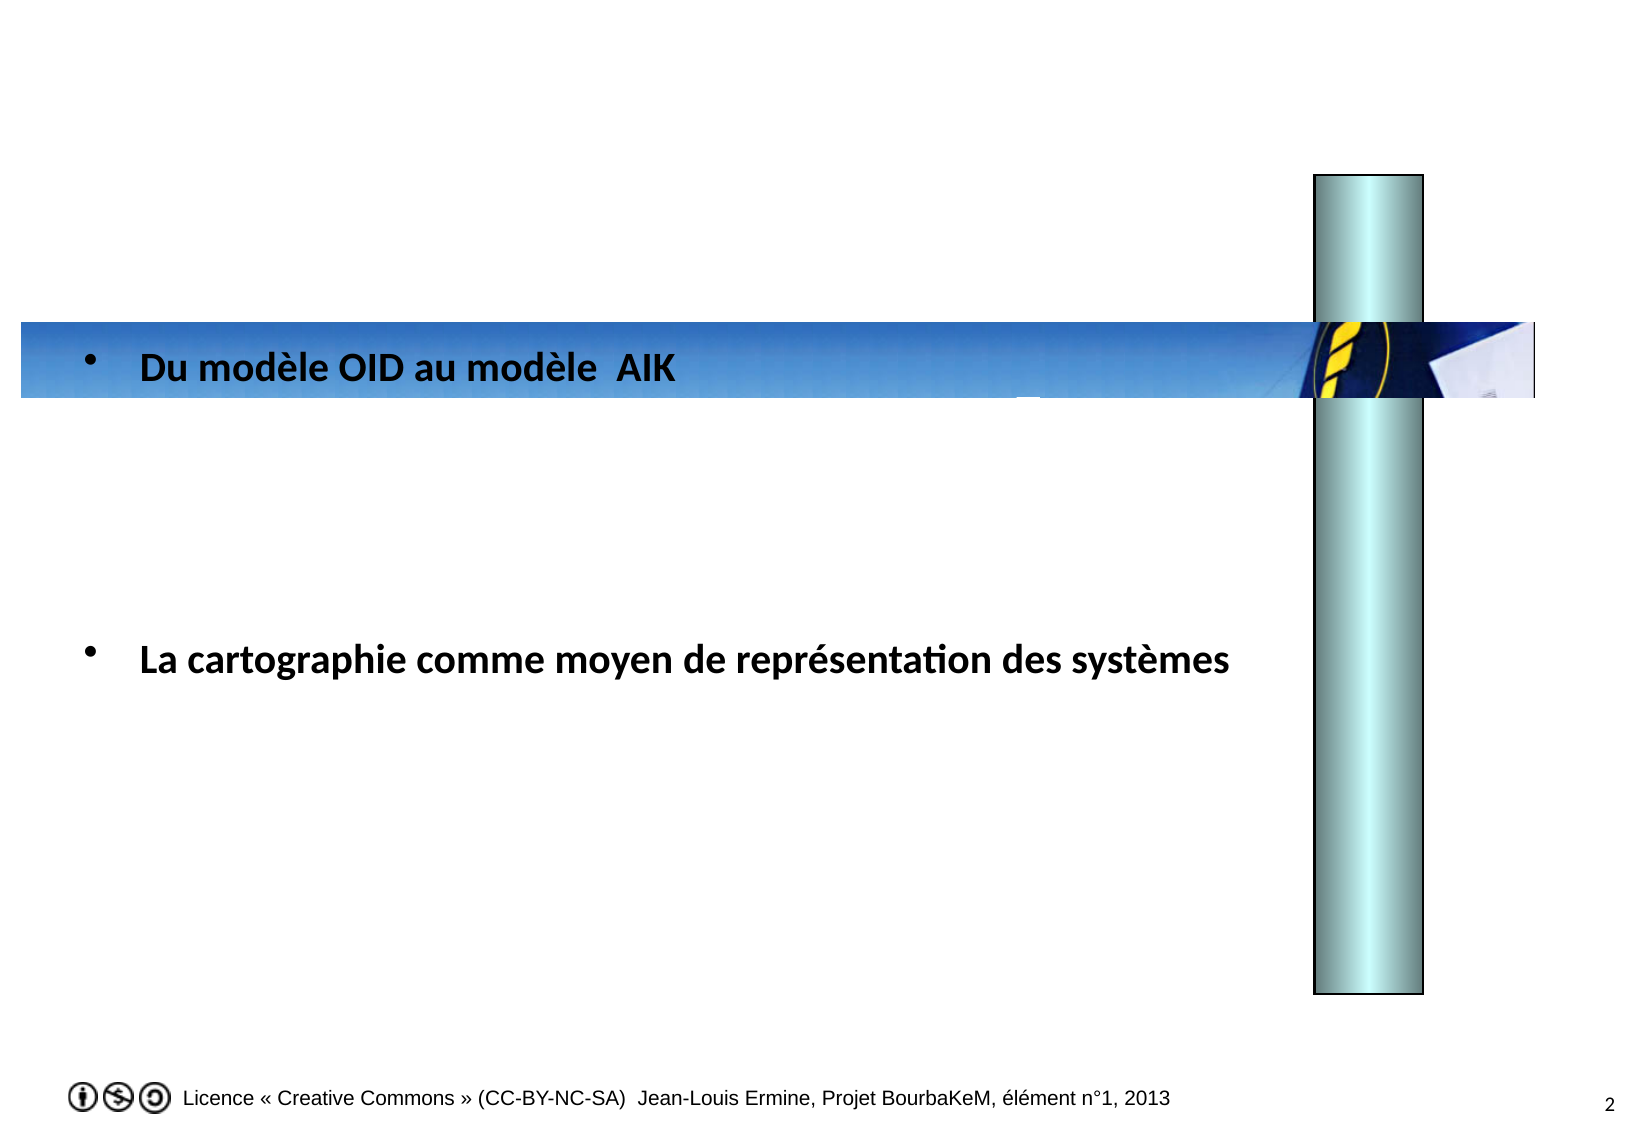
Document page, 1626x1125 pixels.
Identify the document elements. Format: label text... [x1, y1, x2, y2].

text_box [1314, 407, 1423, 994]
text_box Du modèle OID au modèle AIK La cartographie comme moyen de représentation des systèmes [68, 407, 1368, 988]
picture [68, 1082, 98, 1112]
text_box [20, 321, 1536, 398]
text_box [1314, 174, 1423, 320]
picture [103, 1082, 134, 1112]
